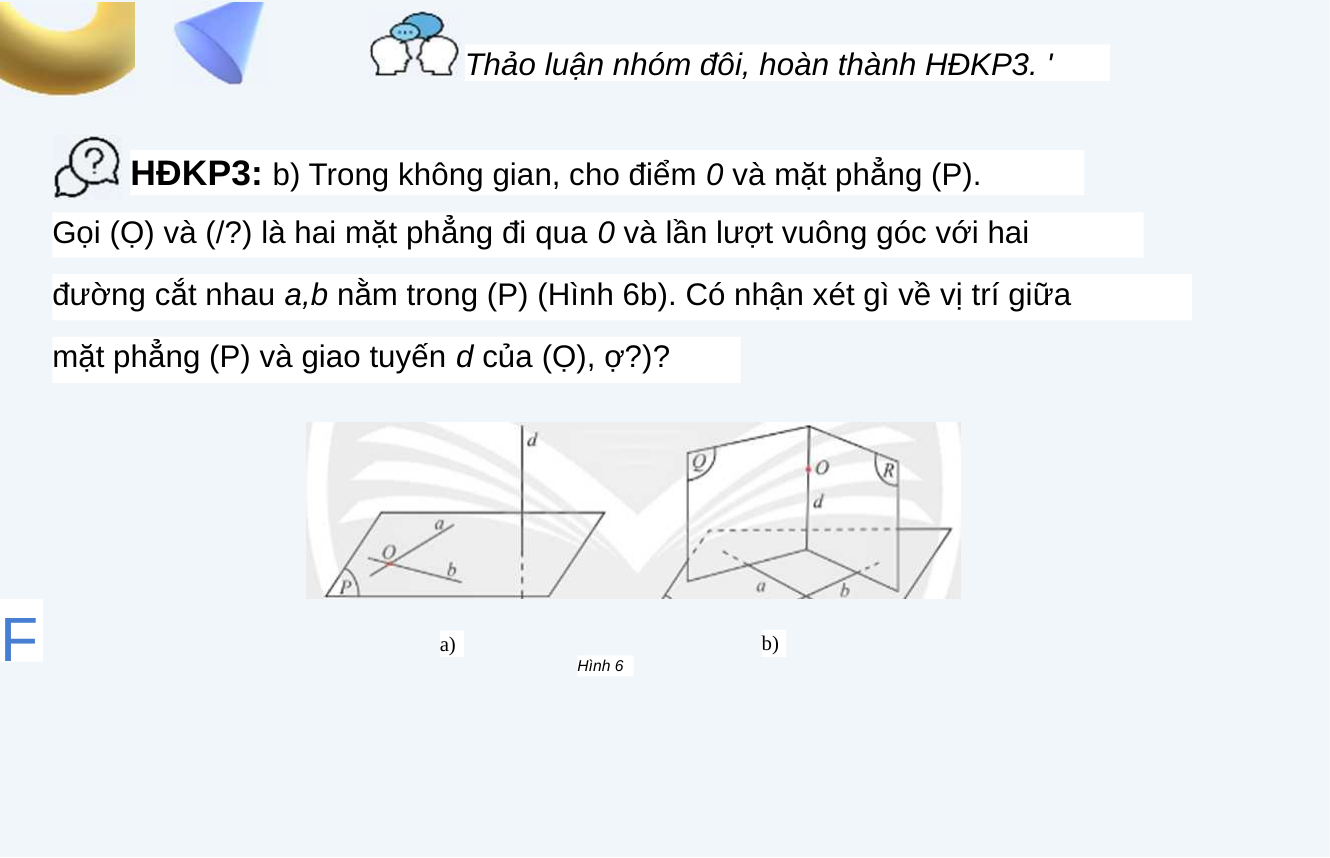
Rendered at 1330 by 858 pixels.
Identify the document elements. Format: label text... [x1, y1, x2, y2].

text_box F [0, 599, 43, 662]
text_box mặt phẳng (P) và giao tuyến d của (Ọ), ợ?)? [52, 336, 741, 383]
picture [369, 9, 461, 78]
text_box Gọi (Ọ) và (/?) là hai mặt phẳng đi qua 0 và lần lượt vuông góc với hai [52, 212, 1144, 258]
picture [305, 422, 962, 599]
text_box HĐKP3: b) Trong không gian, cho điểm 0 và mặt phẳng (P). [130, 150, 1085, 196]
text_box đường cắt nhau a,b nằm trong (P) (Hình 6b). Có nhận xét gì về vị trí giữa [52, 274, 1193, 321]
picture [53, 134, 123, 200]
text_box Thảo luận nhóm đôi, hoàn thành HĐKP3. ' [464, 44, 1111, 82]
picture [0, 2, 135, 98]
text_box Hình 6 [577, 655, 634, 677]
text_box a) [439, 630, 464, 657]
picture [173, 2, 266, 87]
text_box b) [761, 629, 786, 657]
